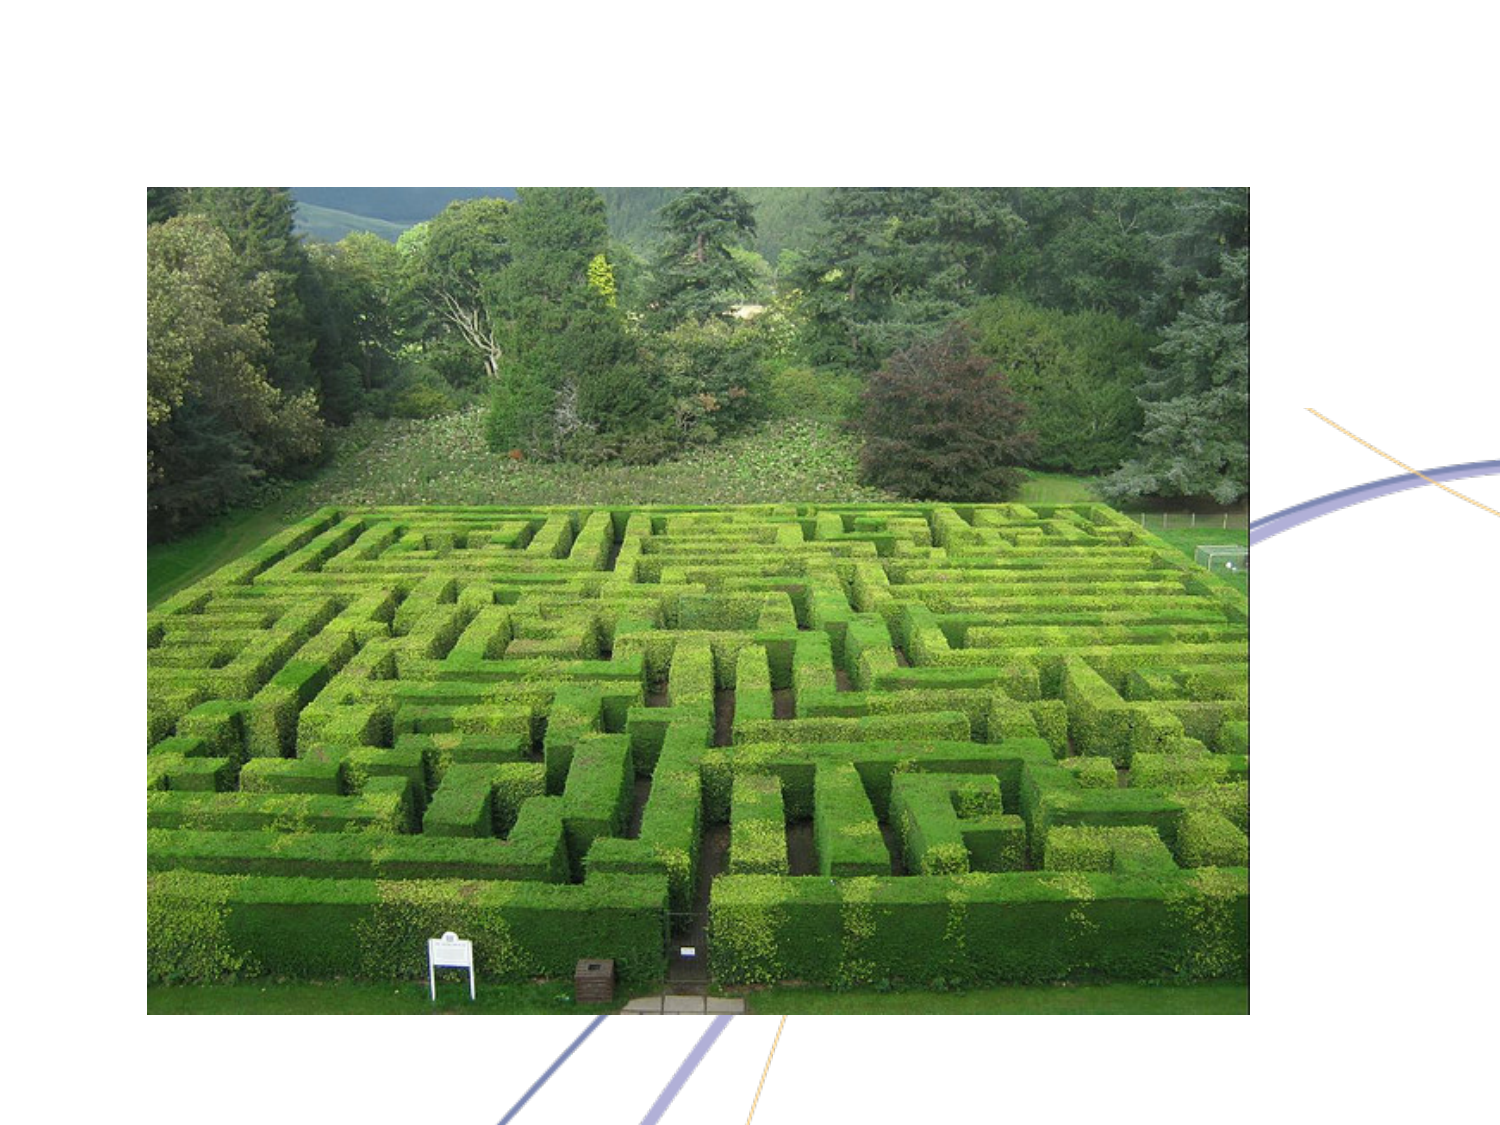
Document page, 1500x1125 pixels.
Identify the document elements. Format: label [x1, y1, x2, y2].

picture [0, 187, 1500, 1125]
